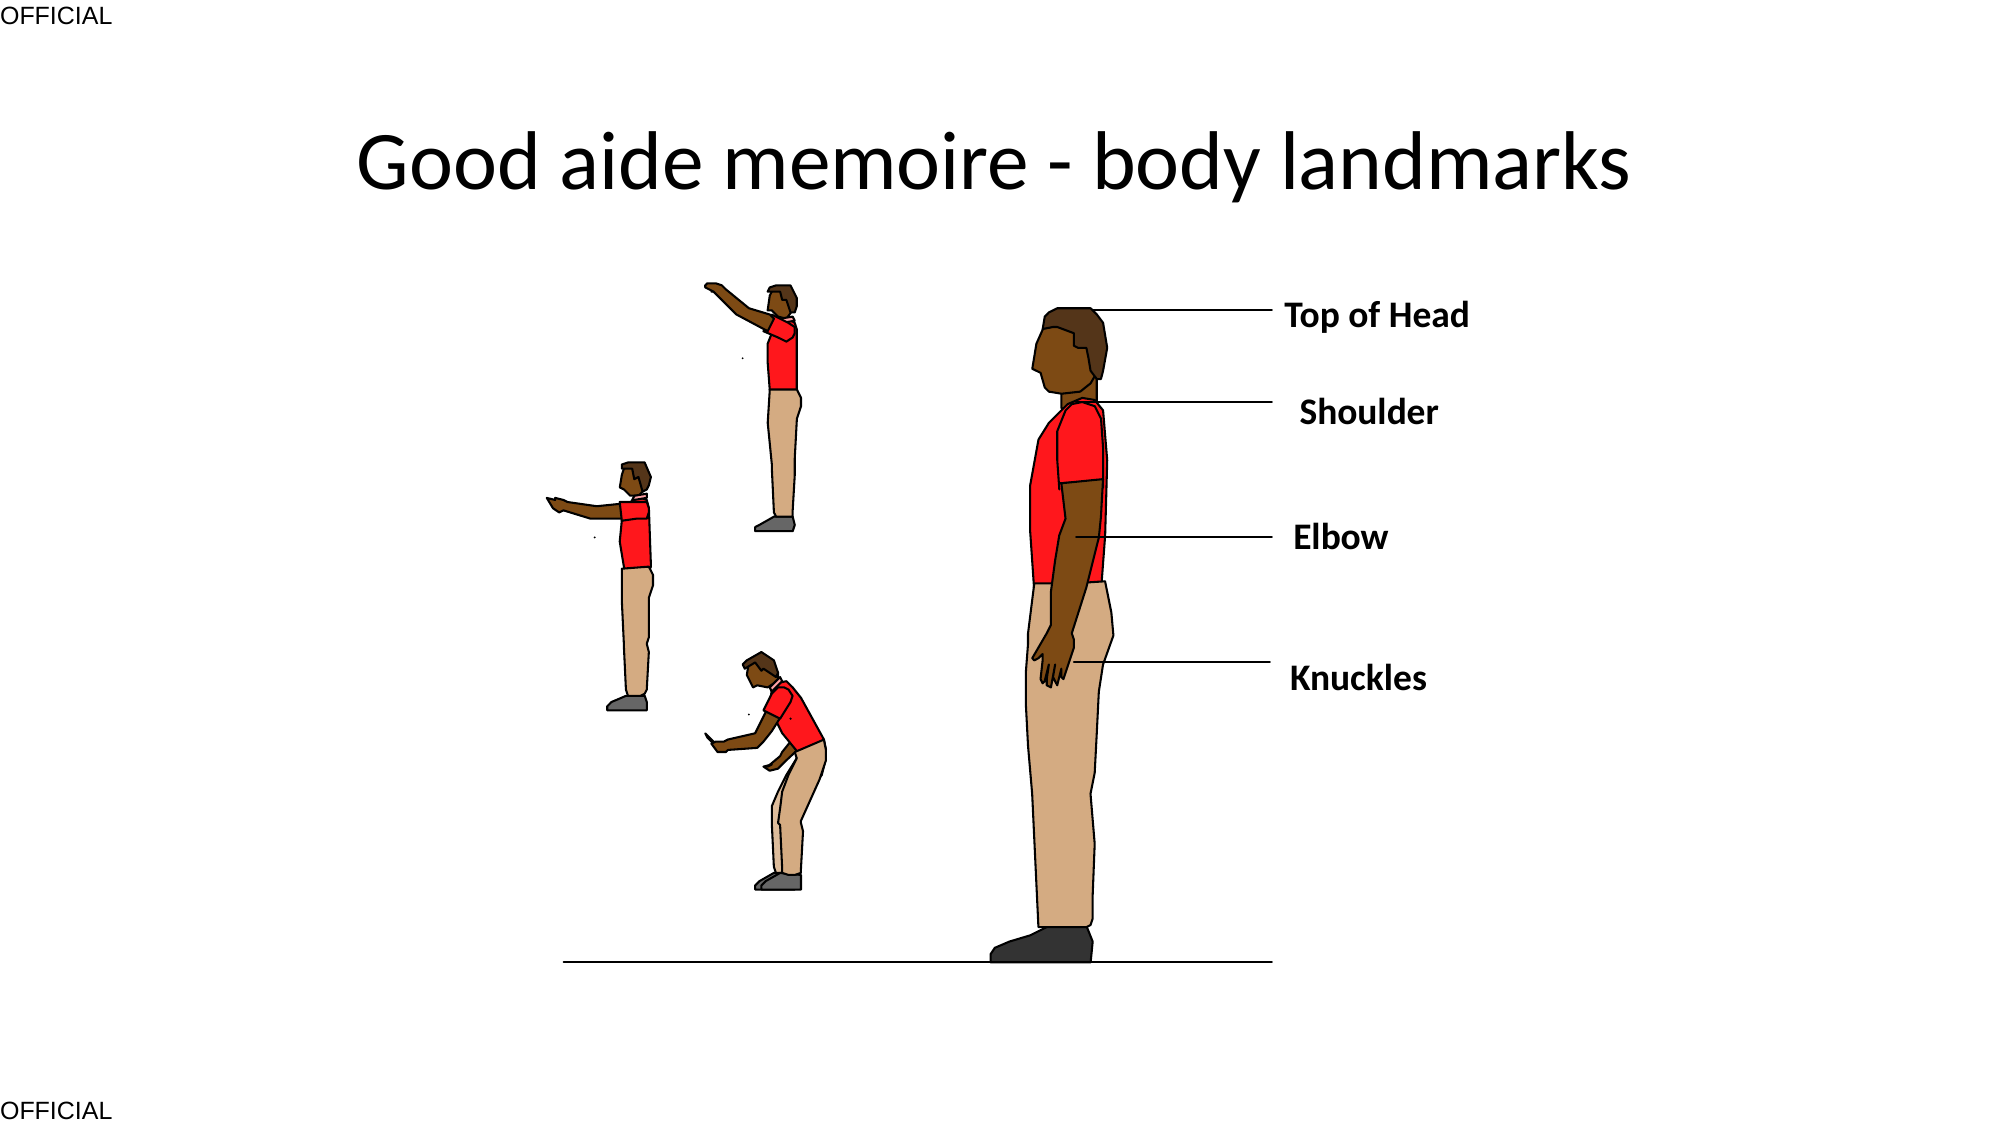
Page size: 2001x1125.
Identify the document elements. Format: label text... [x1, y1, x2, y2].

title Good aide memoire - body landmarks [125, 68, 1864, 257]
text_box Top of Head [1269, 282, 1486, 343]
text_box Elbow [1278, 504, 1404, 565]
text_box Shoulder [1284, 379, 1455, 440]
text_box Knuckles [1275, 645, 1443, 705]
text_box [546, 283, 1273, 963]
